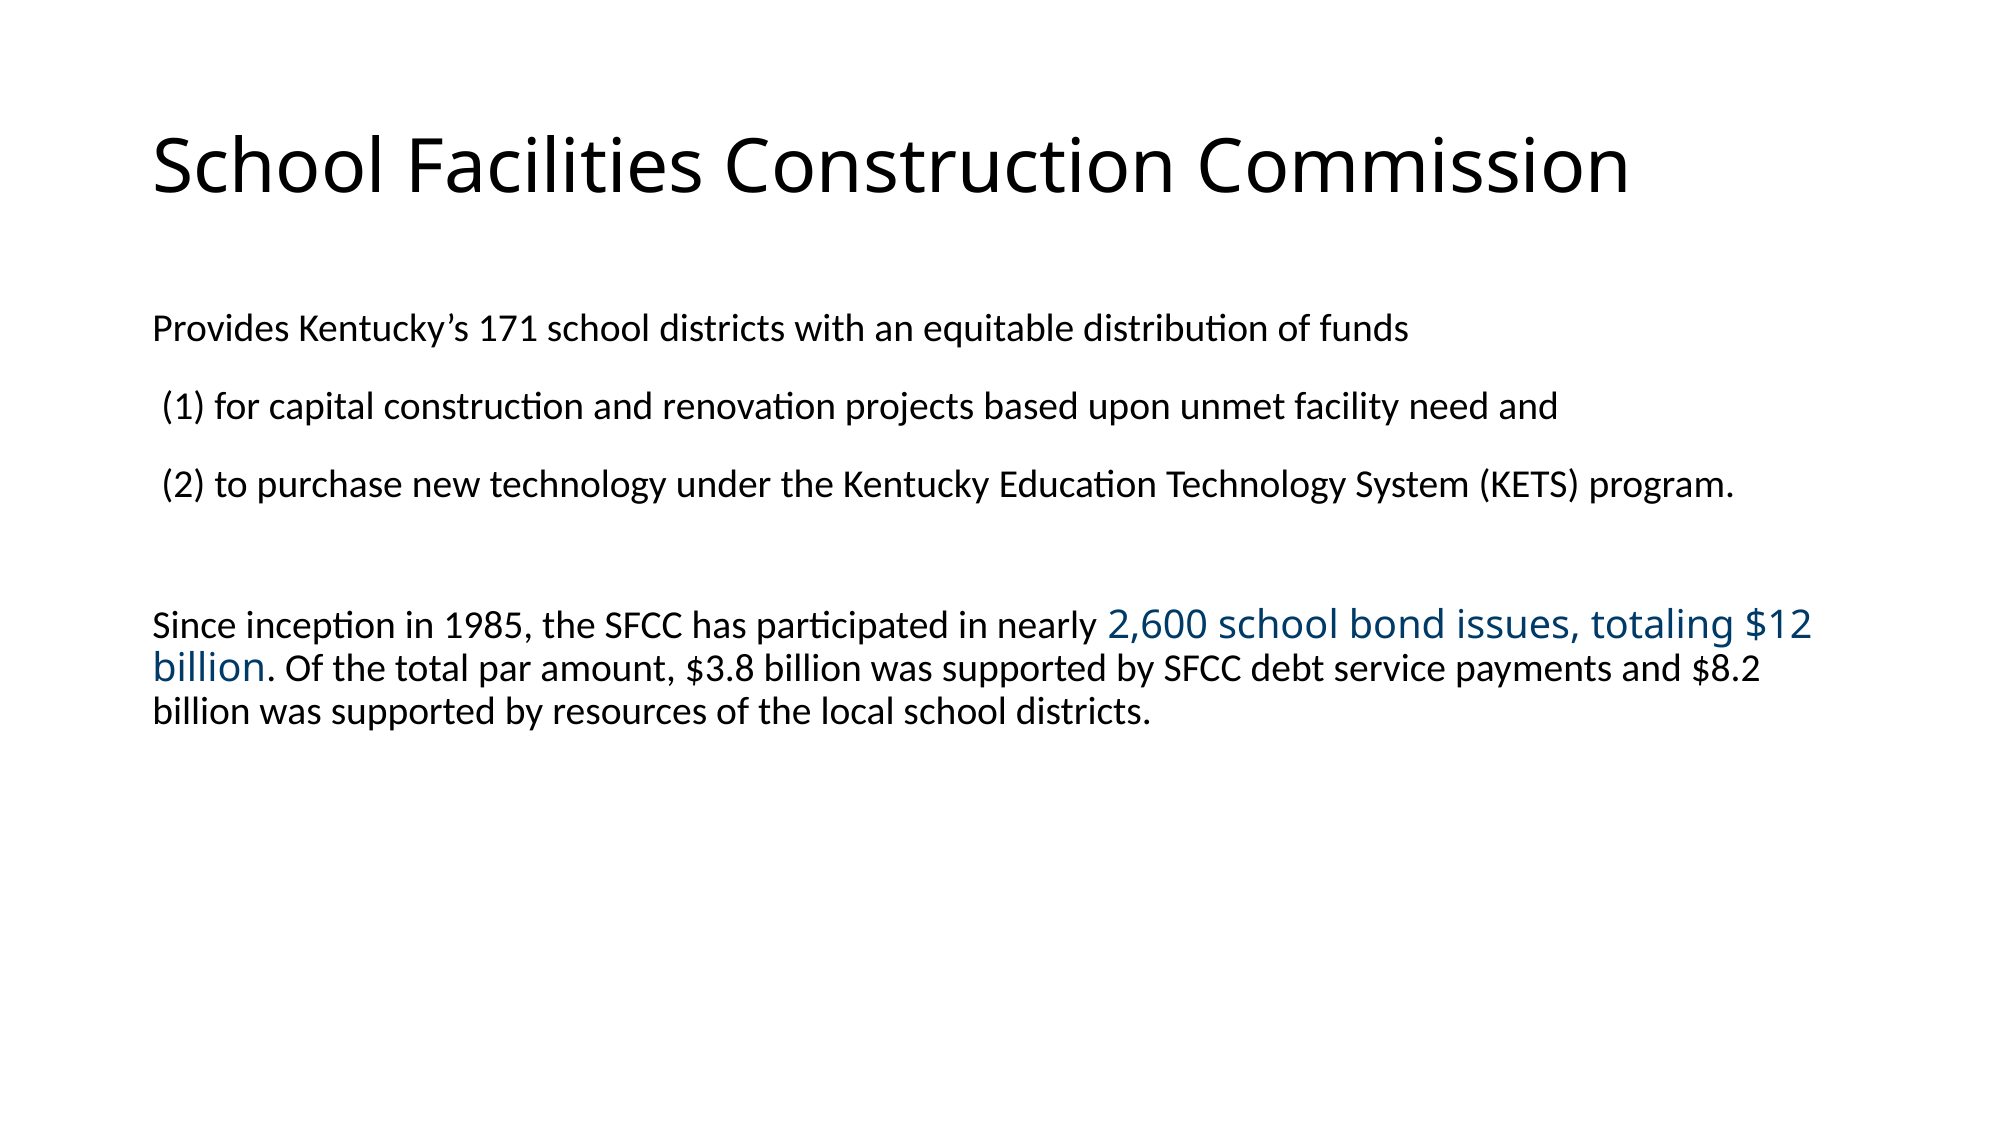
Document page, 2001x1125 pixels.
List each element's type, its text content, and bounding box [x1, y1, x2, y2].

title School Facilities Construction Commission [137, 59, 1863, 278]
list Provides Kentucky’s 171 school districts with an equitable distribution of funds (1) for capital construction and renovation projects based upon unmet facility need and (2) to purchase new technology under the Kentucky Education Technology System (KETS) program. Since inception in 1985, the SFCC has participated in nearly 2,600 school bond issues, totaling $12 billion. Of the total par amount, $3.8 billion was supported by SFCC debt service payments and $8.2 billion was supported by resources of the local school districts. [137, 299, 1863, 1014]
